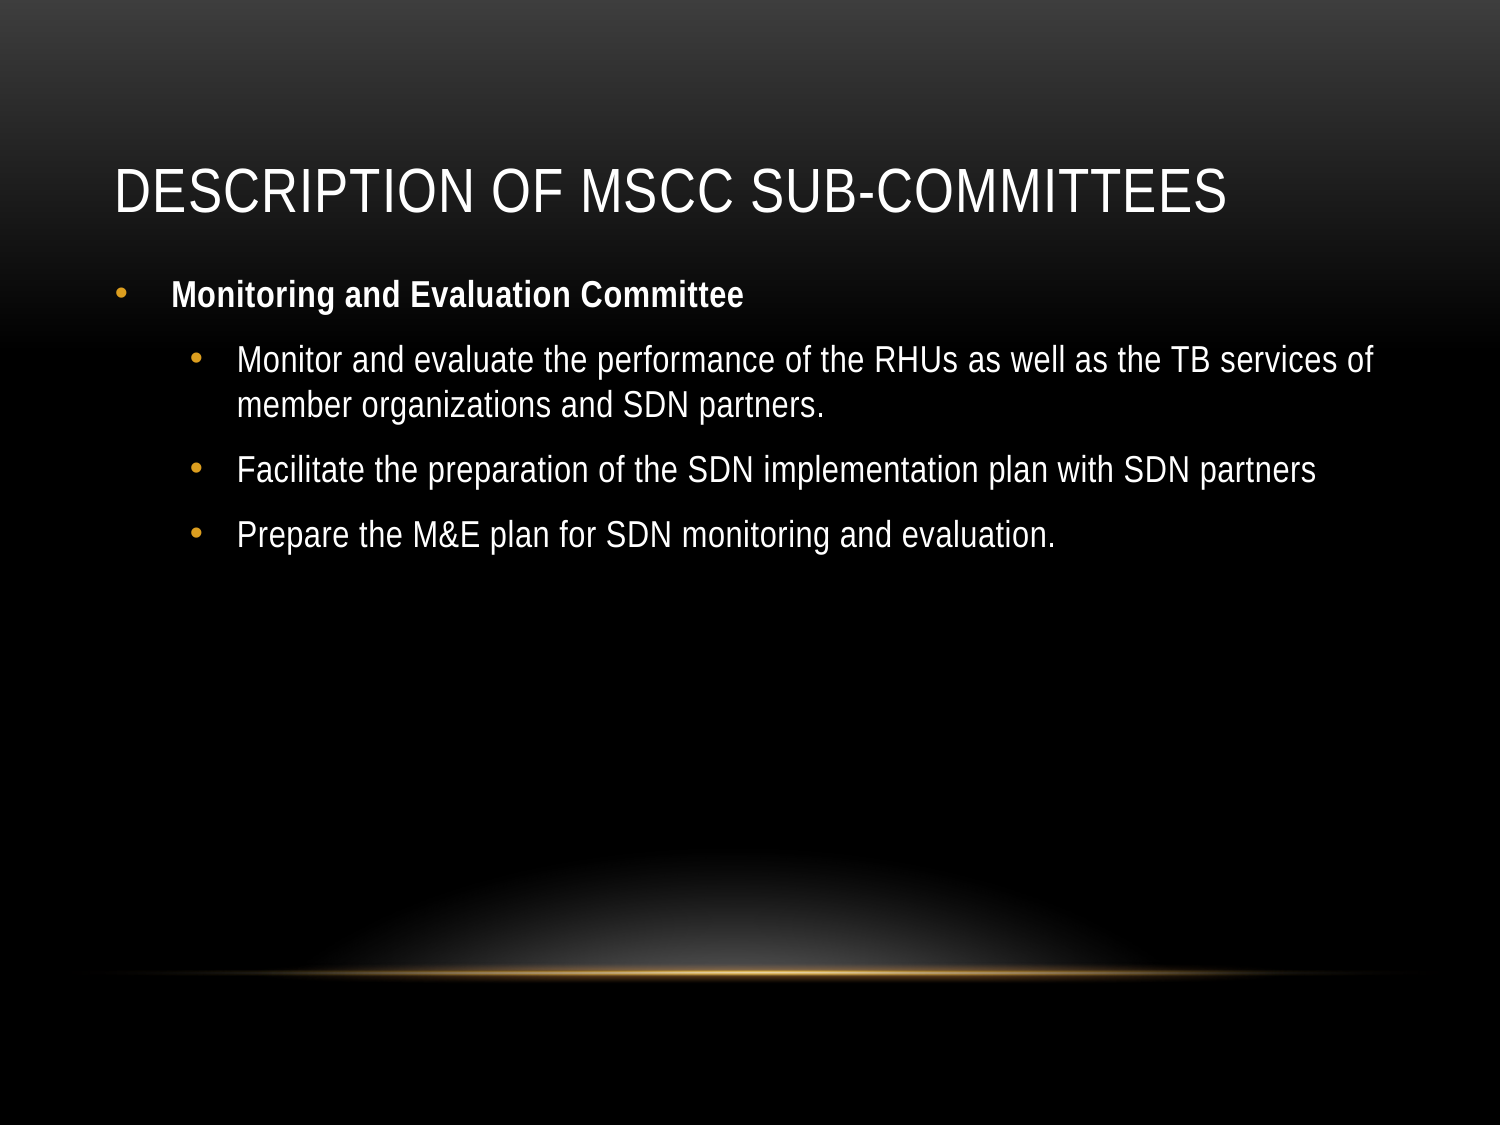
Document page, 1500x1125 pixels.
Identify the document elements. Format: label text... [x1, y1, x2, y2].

picture [0, 0, 1500, 1125]
title Description of mscc sub-committees [99, 45, 1400, 233]
list Monitoring and Evaluation Committee Monitor and evaluate the performance of the RHUs as well as the TB services of member organizations and SDN partners. Facilitate the preparation of the SDN implementation plan with SDN partners Prepare the M&E plan for SDN monitoring and evaluation. [99, 262, 1400, 938]
